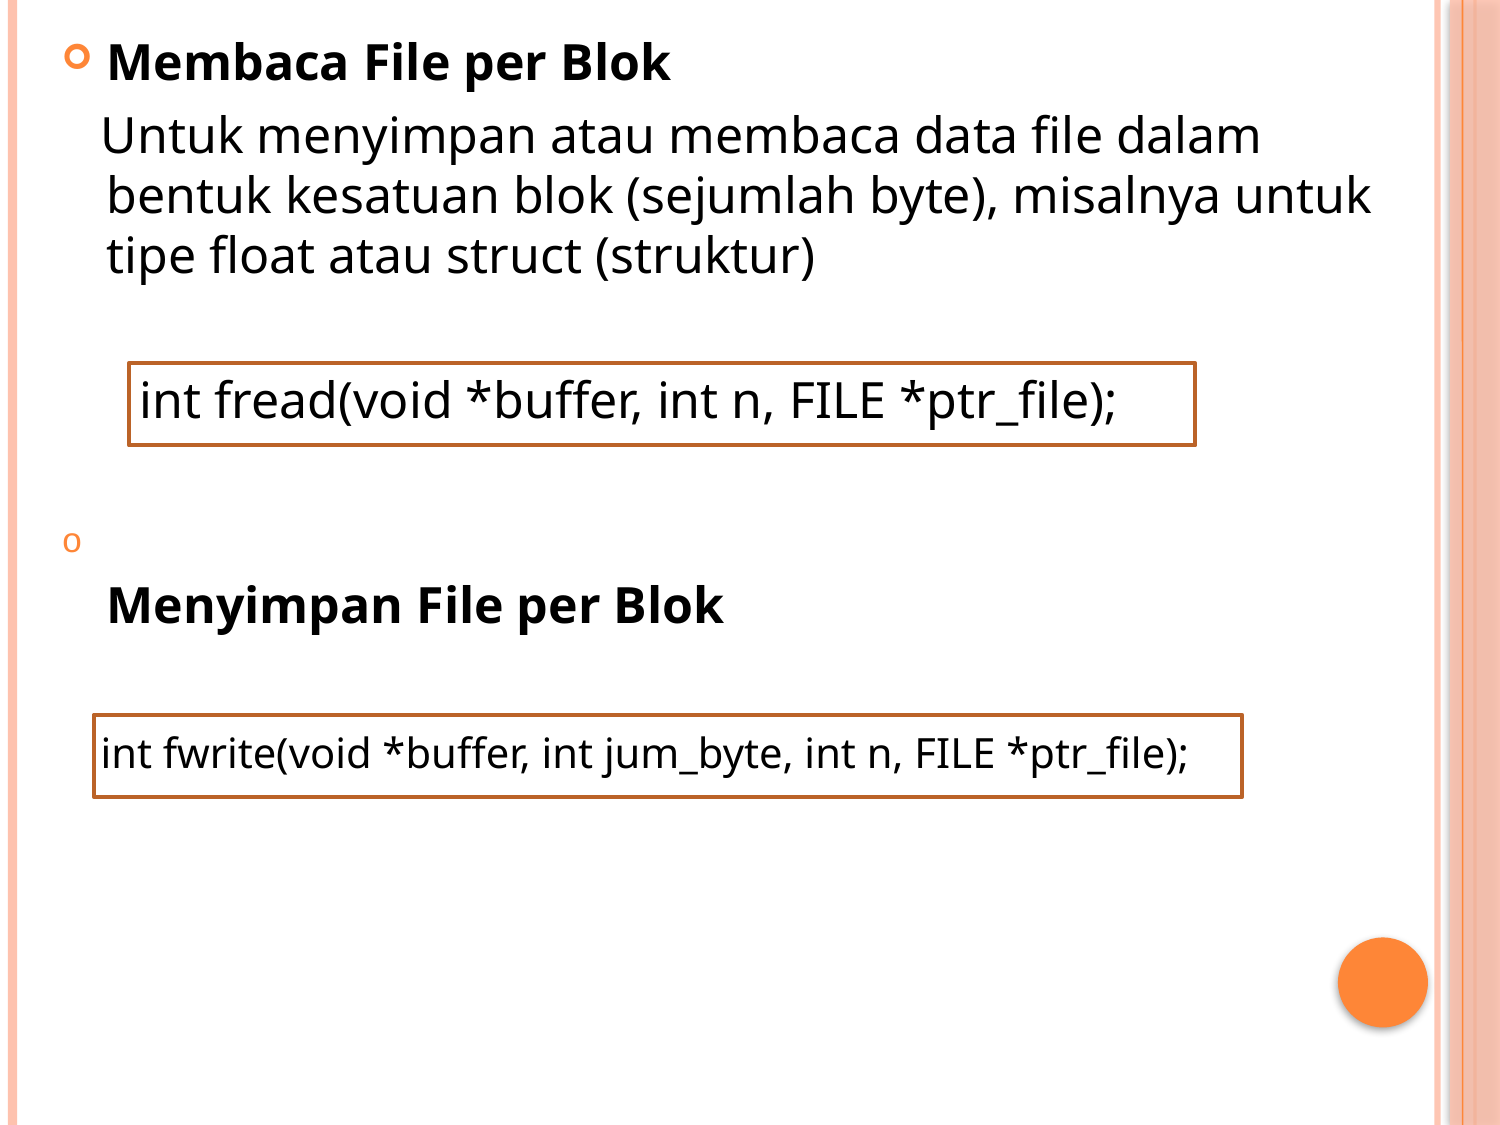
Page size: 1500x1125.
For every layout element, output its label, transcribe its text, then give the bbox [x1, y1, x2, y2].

text_box [127, 361, 1197, 447]
list Membaca File per Blok Untuk menyimpan atau membaca data file dalam bentuk kesatuan blok (sejumlah byte), misalnya untuk tipe float atau struct (struktur) int fread(void *buffer, int n, FILE *ptr_file); Menyimpan File per Blok int fwrite(void *buffer, int jum_byte, int n, FILE *ptr_file); [46, 23, 1395, 1090]
text_box [92, 713, 1244, 799]
